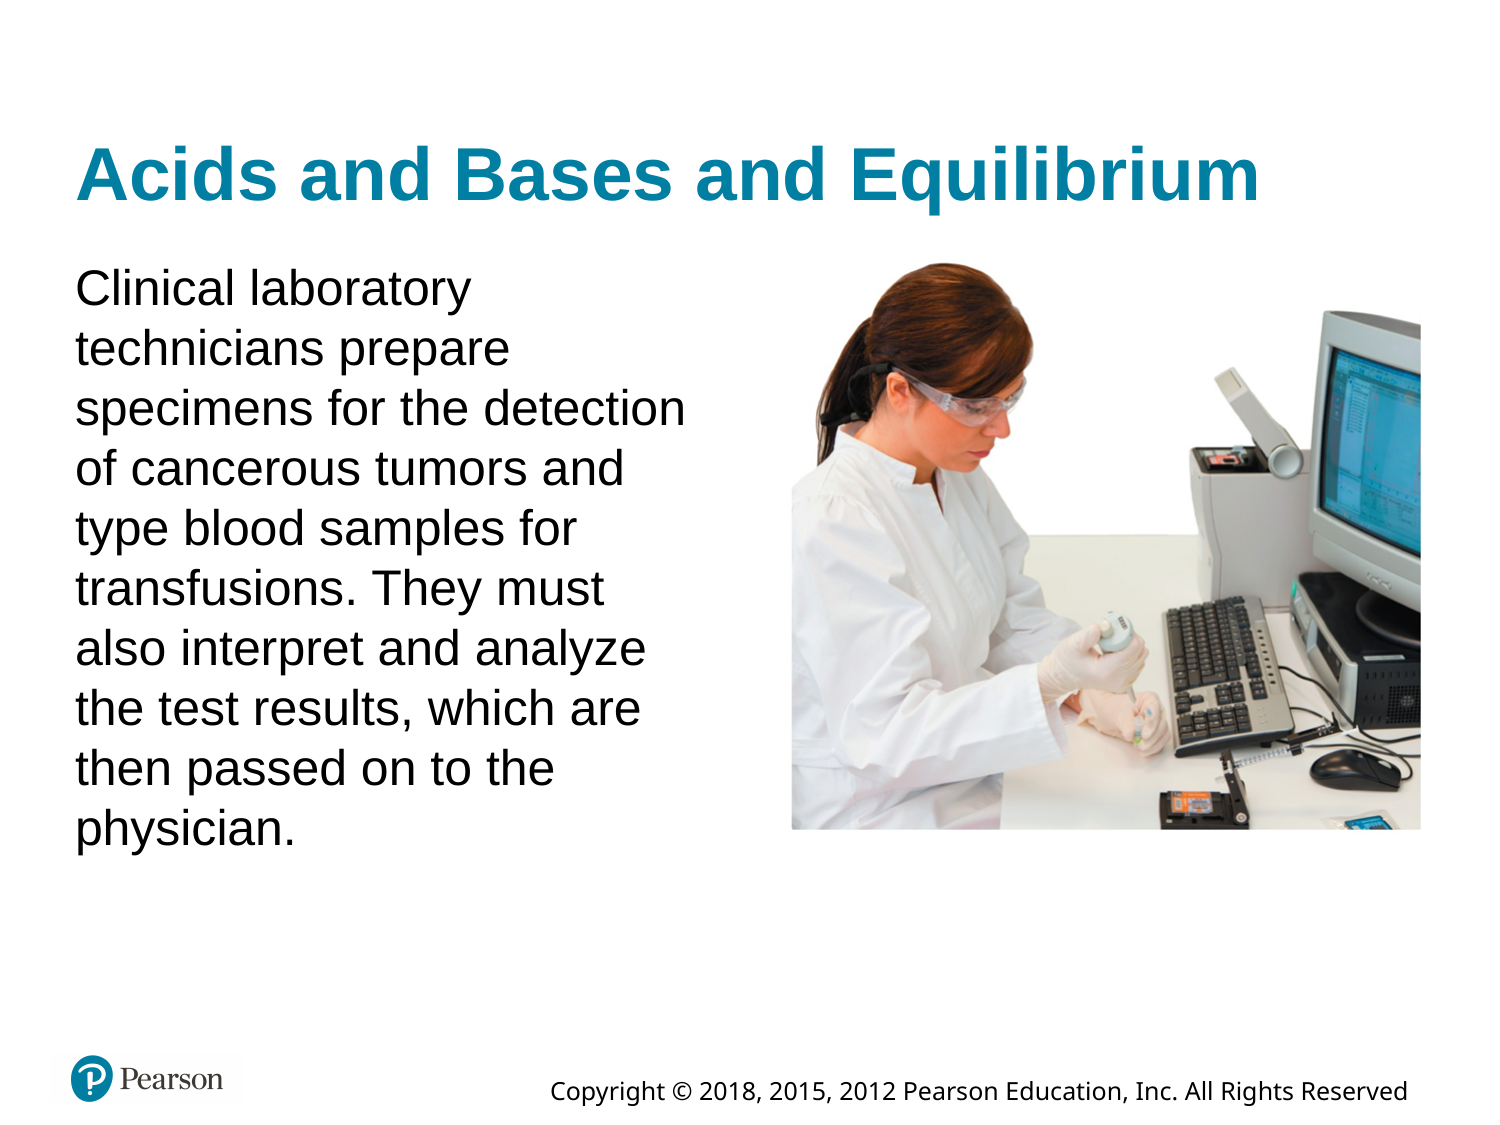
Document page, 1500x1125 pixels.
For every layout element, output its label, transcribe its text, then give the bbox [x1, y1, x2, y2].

title Acids and Bases and Equilibrium [75, 35, 1425, 216]
picture [50, 1054, 244, 1103]
list Clinical laboratory technicians prepare specimens for the detection of cancerous tumors and type blood samples for transfusions. They must also interpret and analyze the test results, which are then passed on to the physician. [75, 255, 709, 975]
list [788, 254, 1426, 834]
